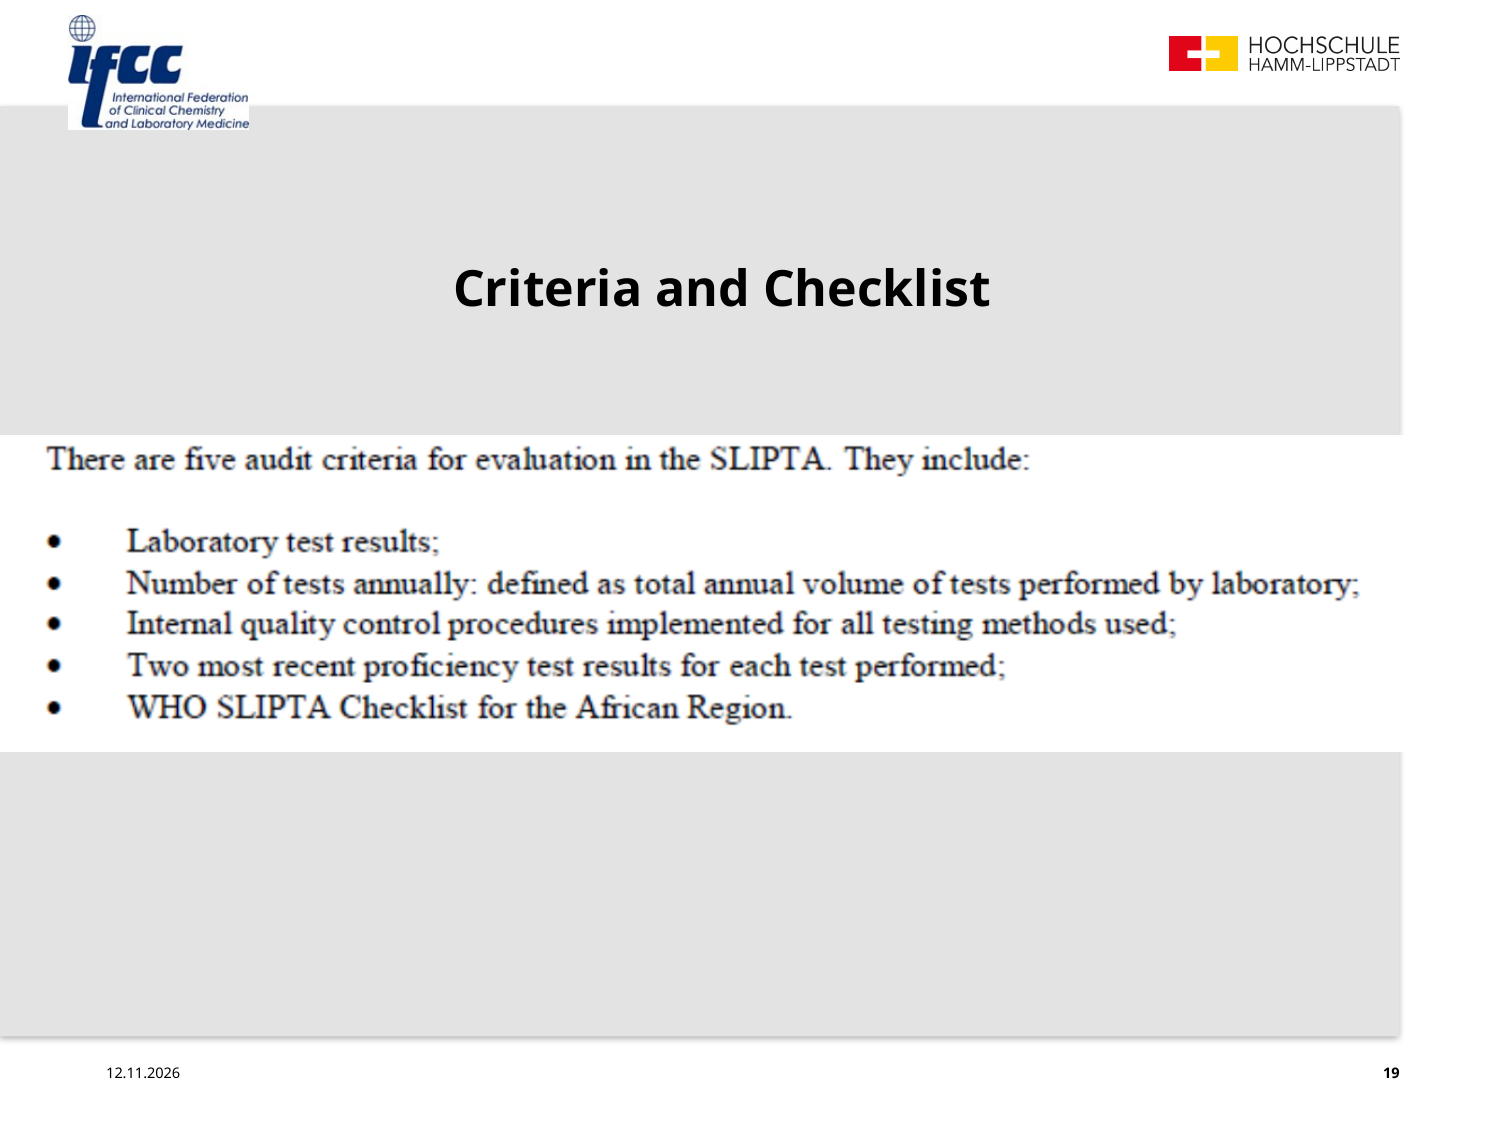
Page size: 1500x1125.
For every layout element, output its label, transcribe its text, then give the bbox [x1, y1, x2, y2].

picture [1169, 36, 1400, 71]
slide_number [106, 1065, 457, 1084]
title Criteria and Checklist [438, 228, 1034, 344]
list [0, 435, 1420, 752]
slide_number 19 [1049, 1065, 1400, 1084]
picture [68, 15, 249, 130]
